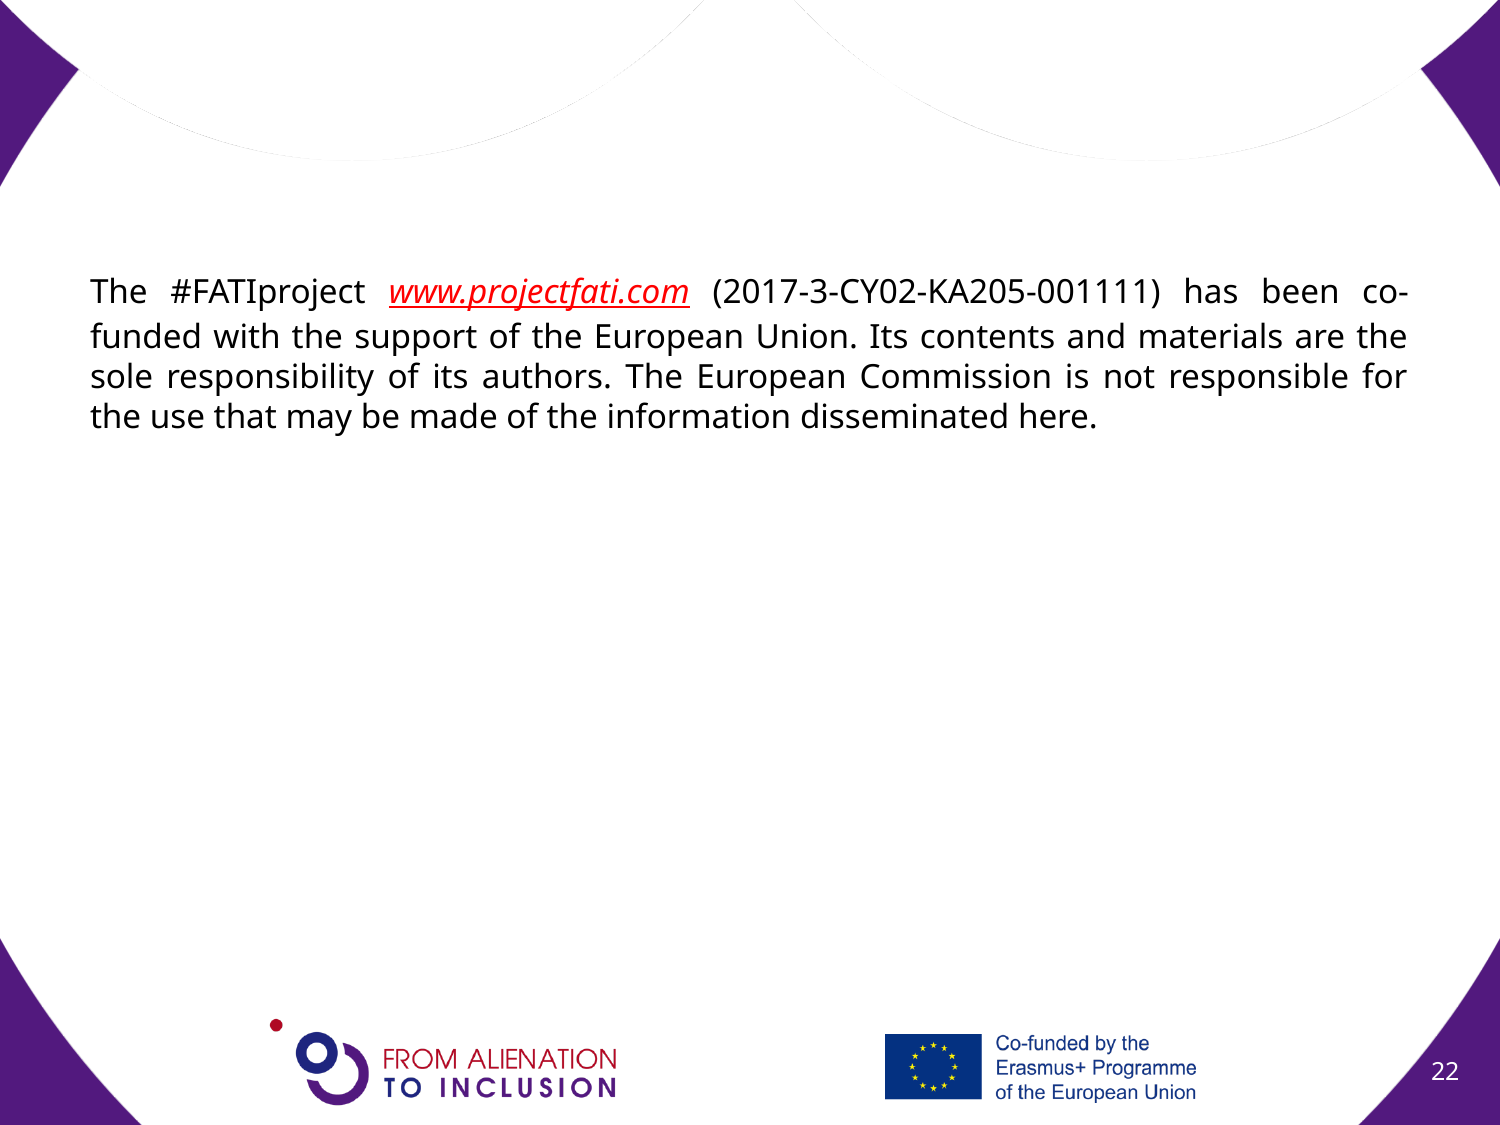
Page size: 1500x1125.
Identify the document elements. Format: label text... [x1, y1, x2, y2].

picture [0, 0, 1500, 1125]
list The #FATIproject www.projectfati.com (2017-3-CY02-KA205-001111) has been co-funded with the support of the European Union. Its contents and materials are the sole responsibility of its authors. The European Commission is not responsible for the use that may be made of the information disseminated here. [75, 262, 1425, 1005]
slide_number 22 [1124, 1042, 1475, 1103]
